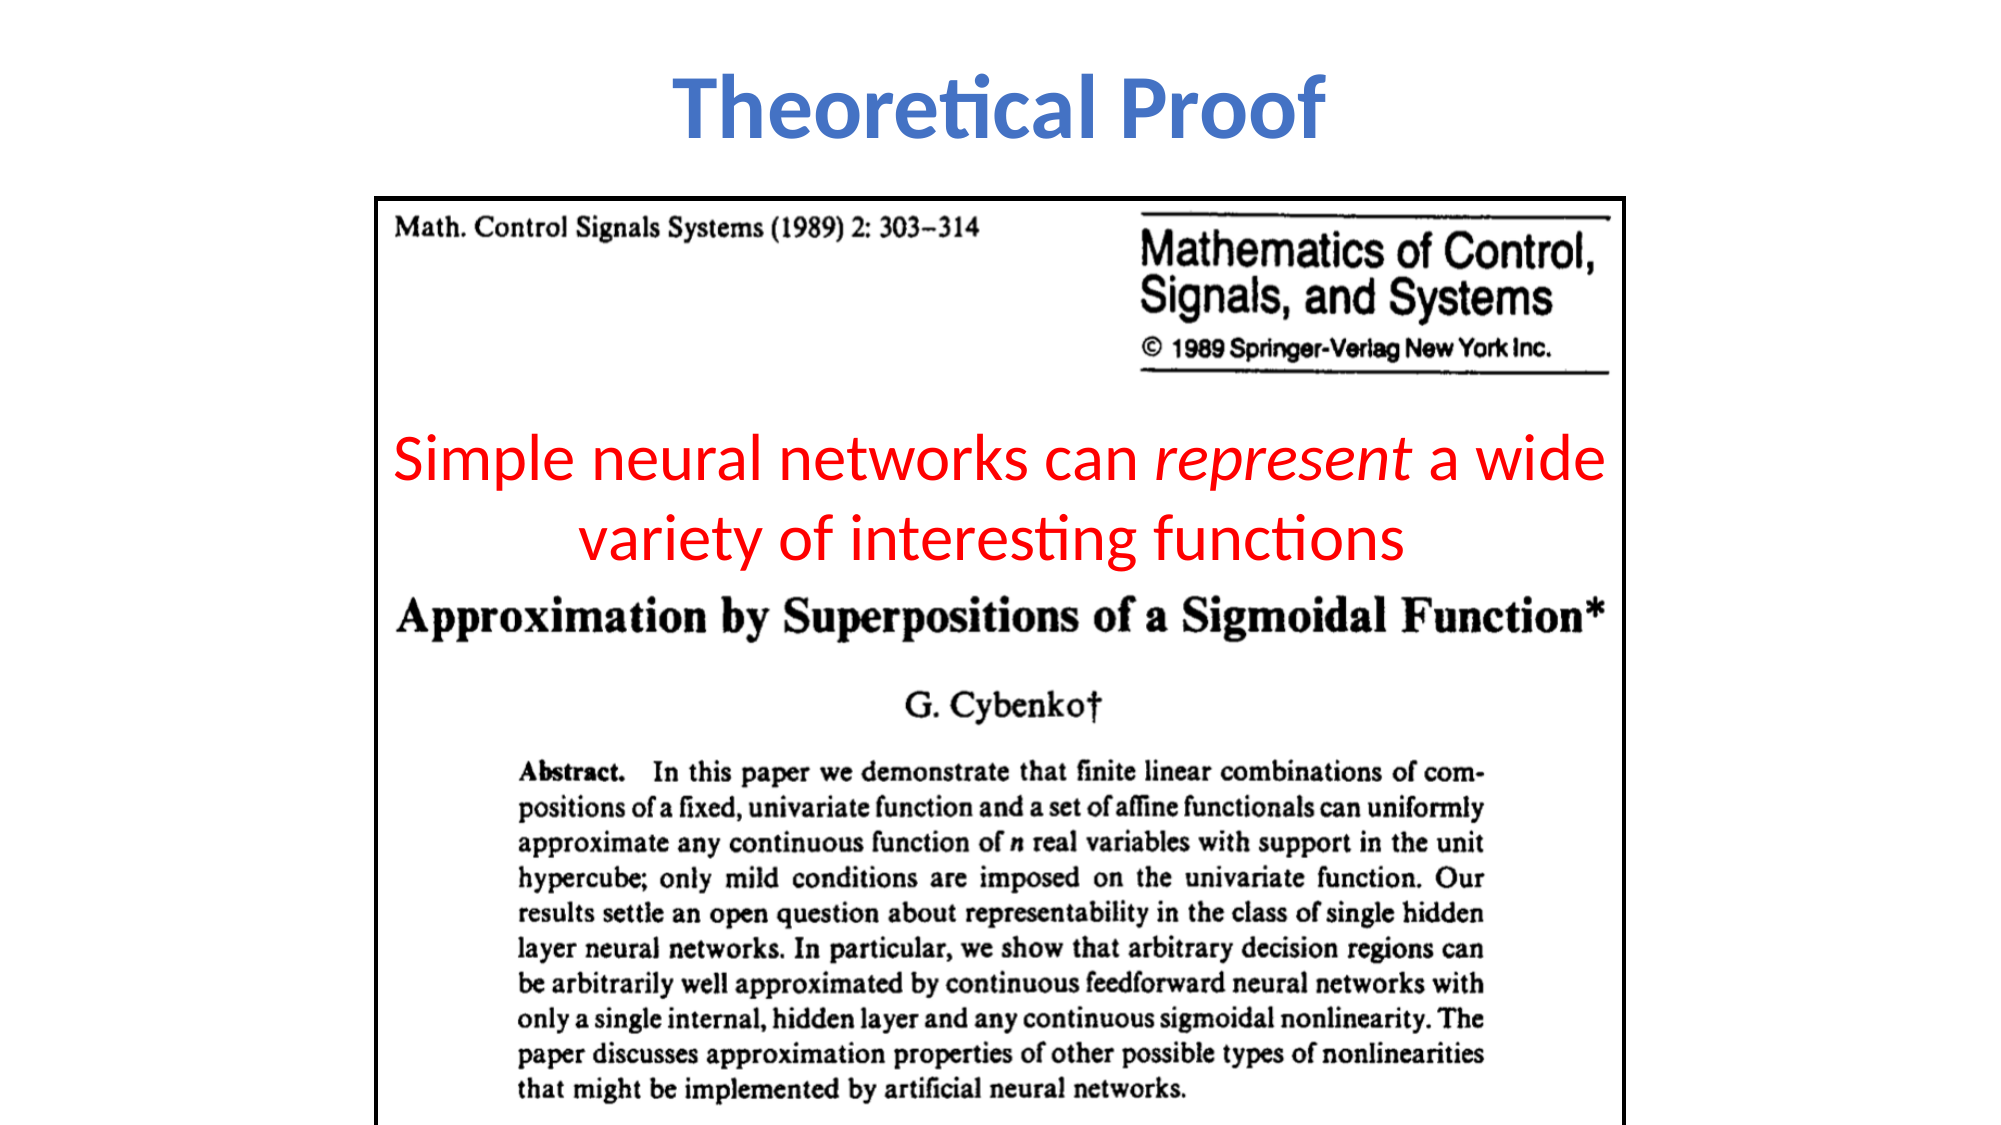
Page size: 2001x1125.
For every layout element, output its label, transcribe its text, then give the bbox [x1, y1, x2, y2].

title Theoretical Proof [137, 0, 1863, 218]
picture [377, 200, 1623, 1125]
